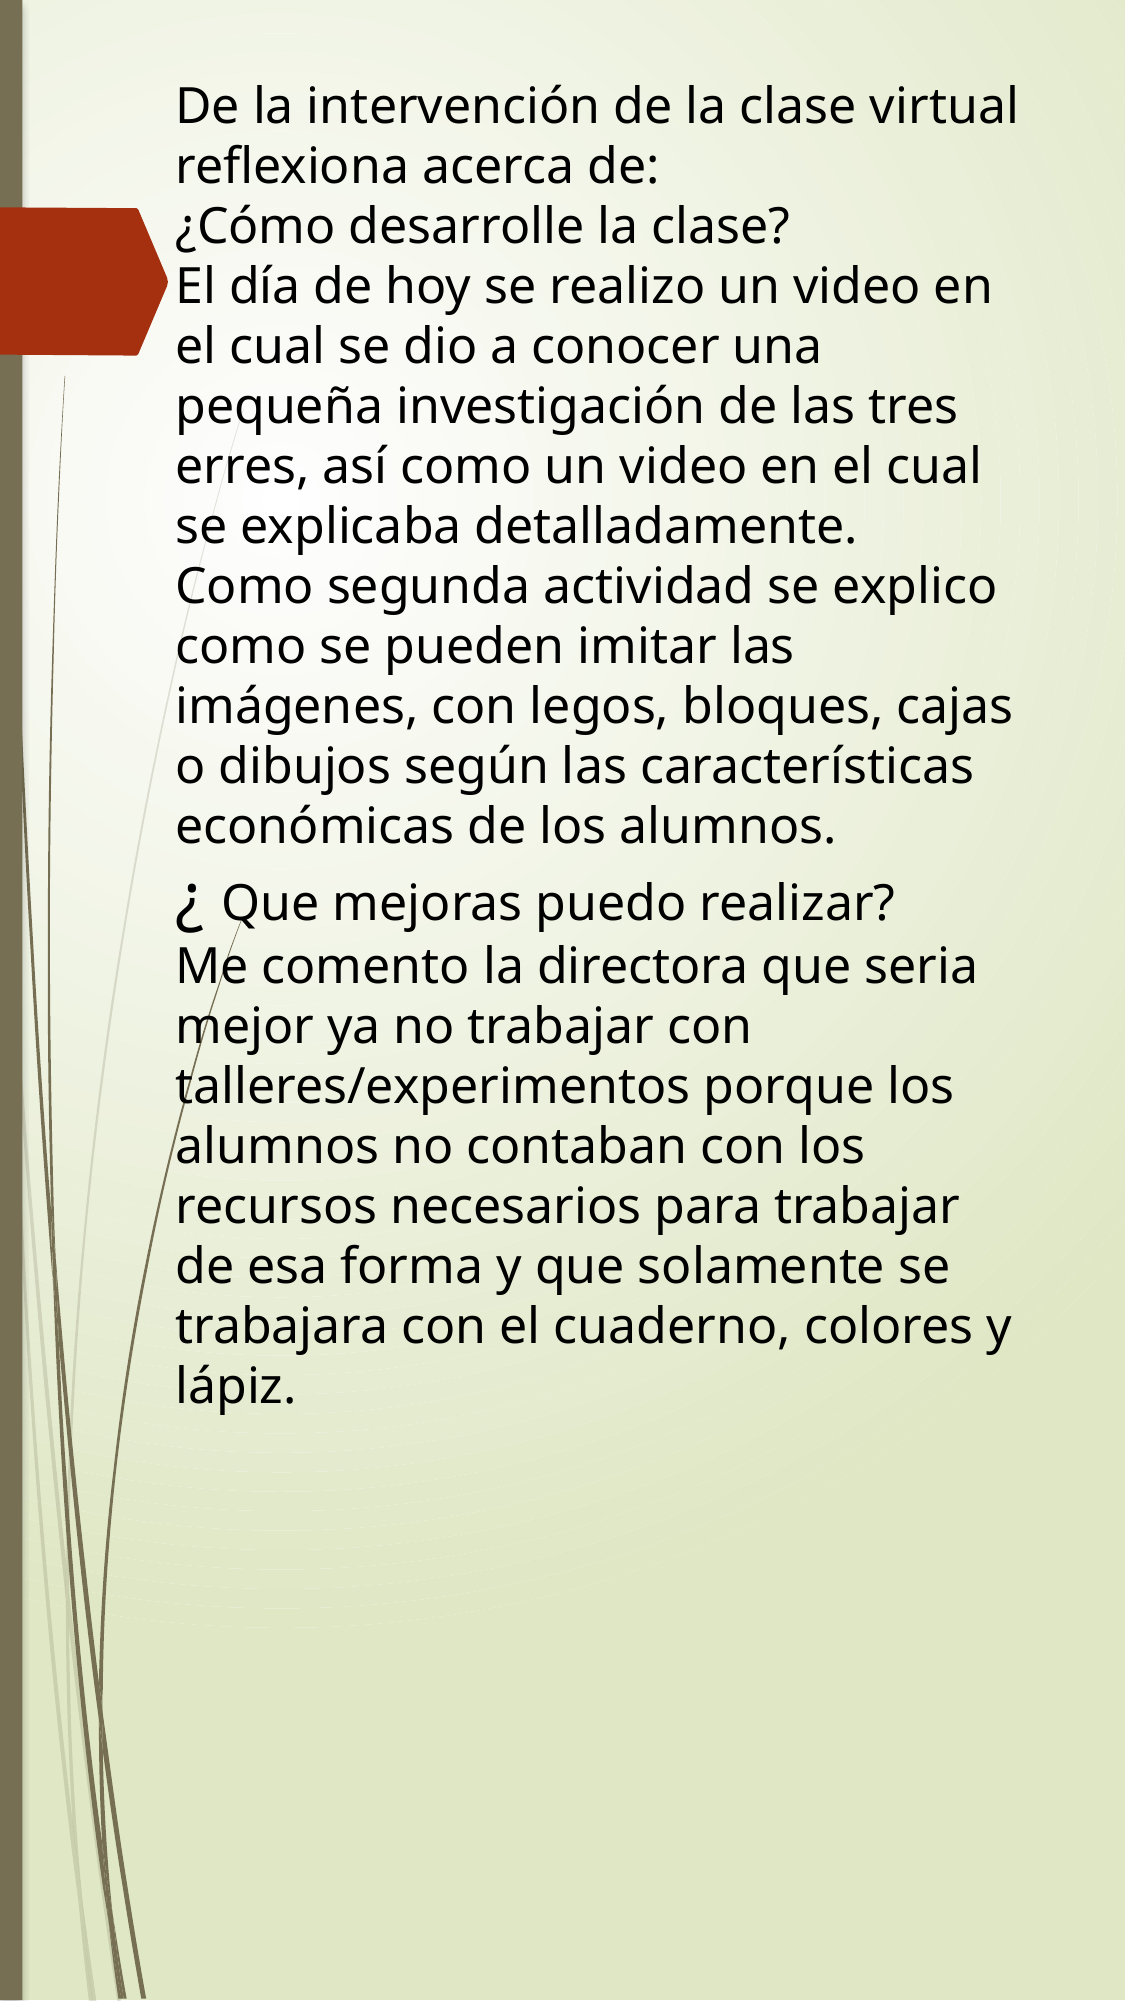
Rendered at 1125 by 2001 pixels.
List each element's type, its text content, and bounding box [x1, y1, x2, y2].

text_box De la intervención de la clase virtual reflexiona acerca de: ¿Cómo desarrolle la clase? El día de hoy se realizo un video en el cual se dio a conocer una pequeña investigación de las tres erres, así como un video en el cual se explicaba detalladamente. Como segunda actividad se explico como se pueden imitar las imágenes, con legos, bloques, cajas o dibujos según las características económicas de los alumnos. ¿ Que mejoras puedo realizar? Me comento la directora que seria mejor ya no trabajar con talleres/experimentos porque los alumnos no contaban con los recursos necesarios para trabajar de esa forma y que solamente se trabajara con el cuaderno, colores y lápiz. [160, 66, 1043, 1422]
